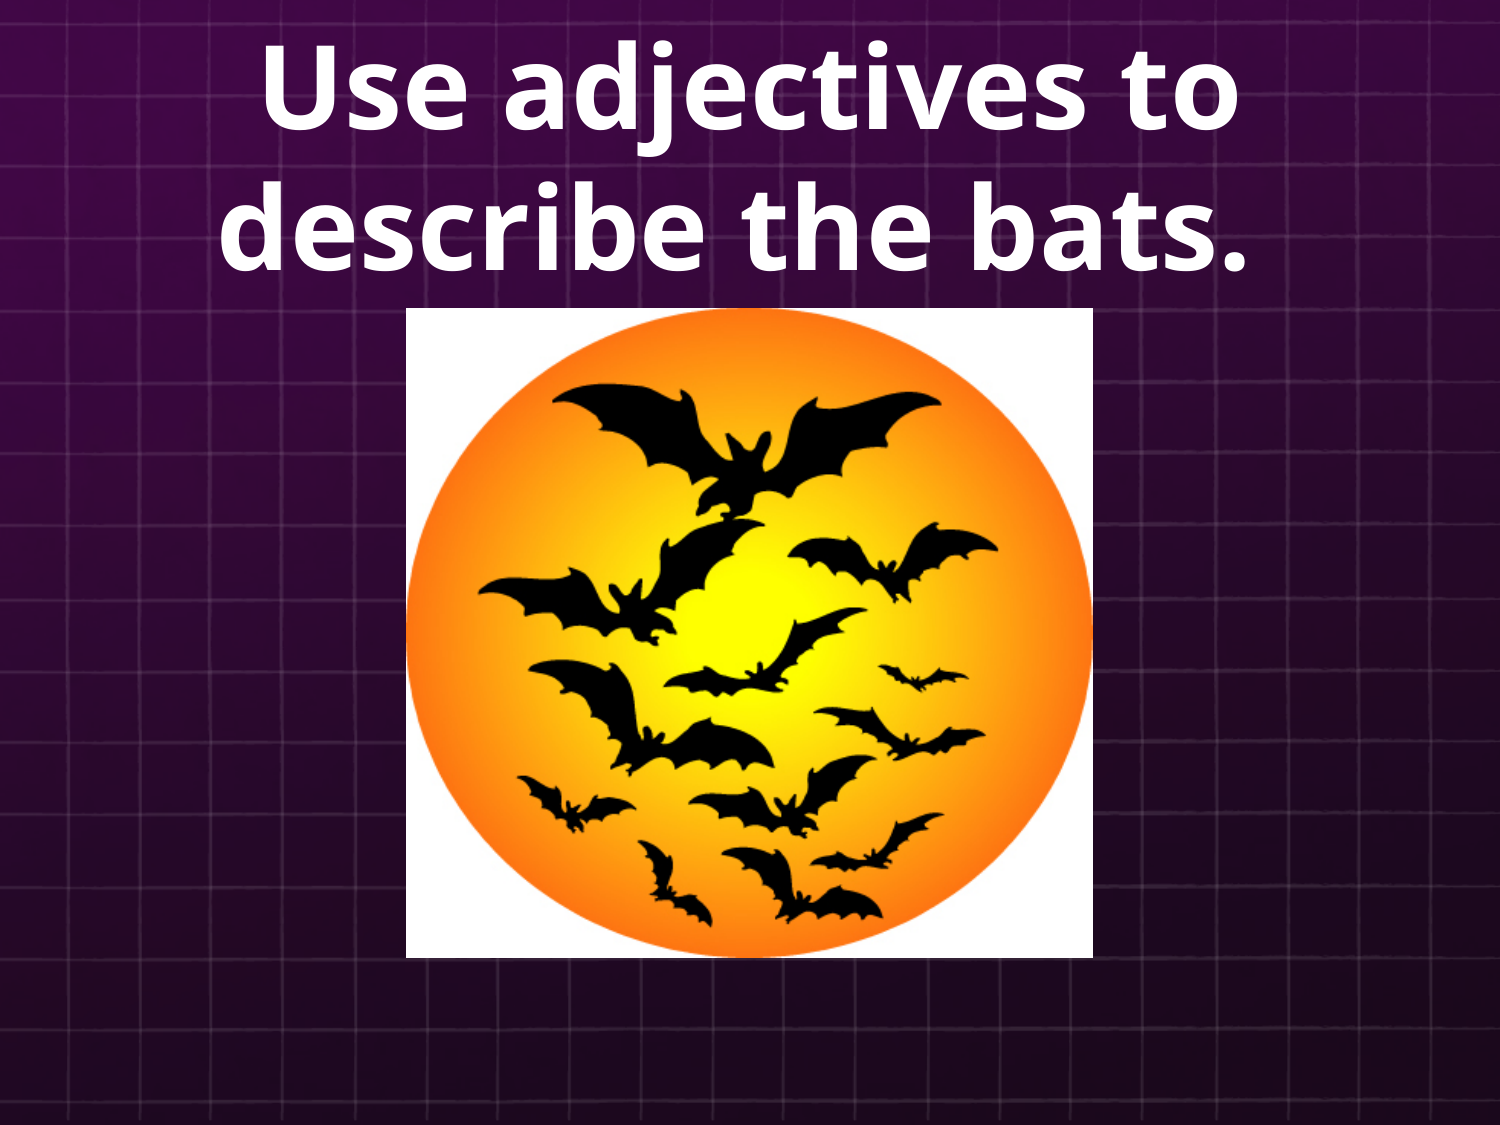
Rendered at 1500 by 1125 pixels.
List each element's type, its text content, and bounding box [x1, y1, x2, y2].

picture [0, 0, 1500, 1125]
title Use adjectives to describe the bats. [127, 17, 1372, 289]
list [127, 308, 1373, 958]
